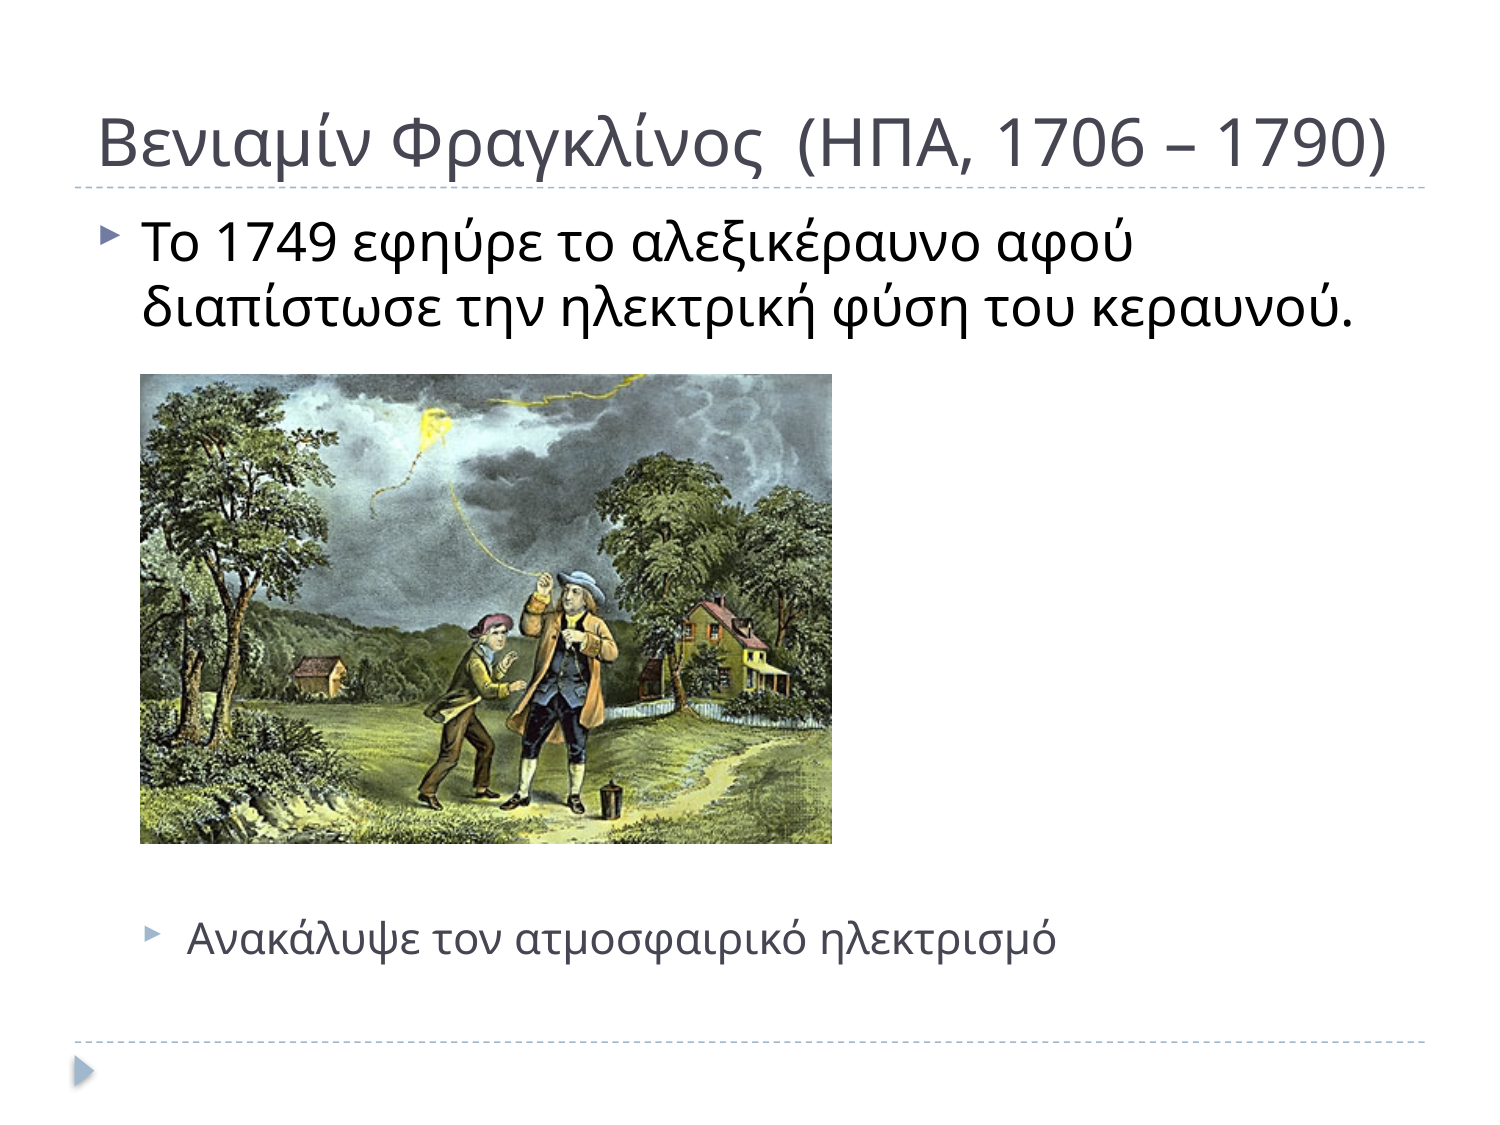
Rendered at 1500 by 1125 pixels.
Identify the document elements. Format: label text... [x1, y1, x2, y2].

picture [140, 374, 832, 844]
title Βενιαμίν Φραγκλίνος (ΗΠΑ, 1706 – 1790) [82, 24, 1425, 188]
list Το 1749 εφηύρε το αλεξικέραυνο αφού διαπίστωσε την ηλεκτρική φύση του κεραυνού. Ανακάλυψε τον ατμοσφαιρικό ηλεκτρισμό [82, 200, 1425, 1010]
